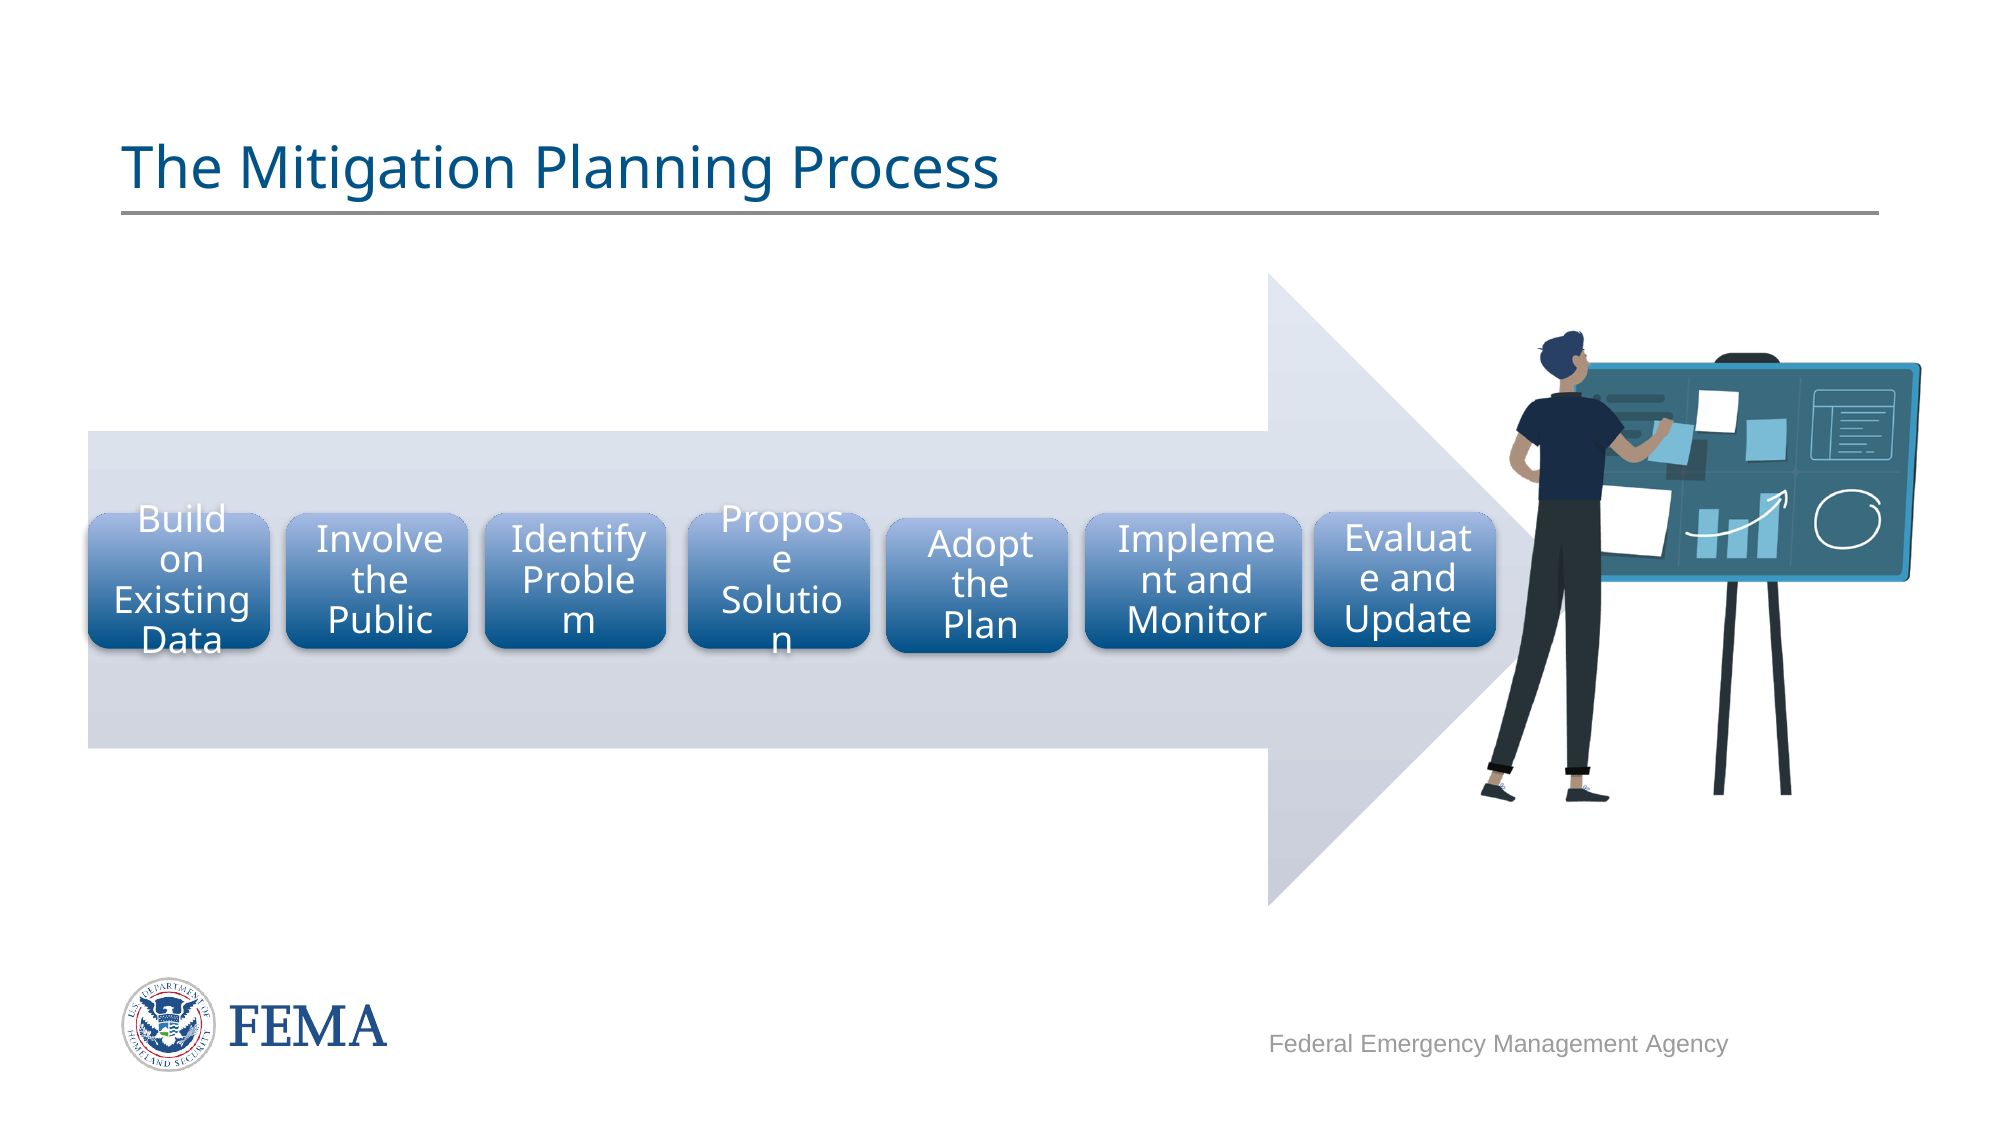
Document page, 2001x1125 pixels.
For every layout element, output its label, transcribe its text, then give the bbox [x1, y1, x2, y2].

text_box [87, 196, 1641, 920]
title The Mitigation Planning Process [121, 130, 1369, 196]
picture [121, 977, 216, 1072]
picture [1437, 303, 1955, 821]
footer Federal Emergency Management Agency [999, 1012, 1729, 1073]
